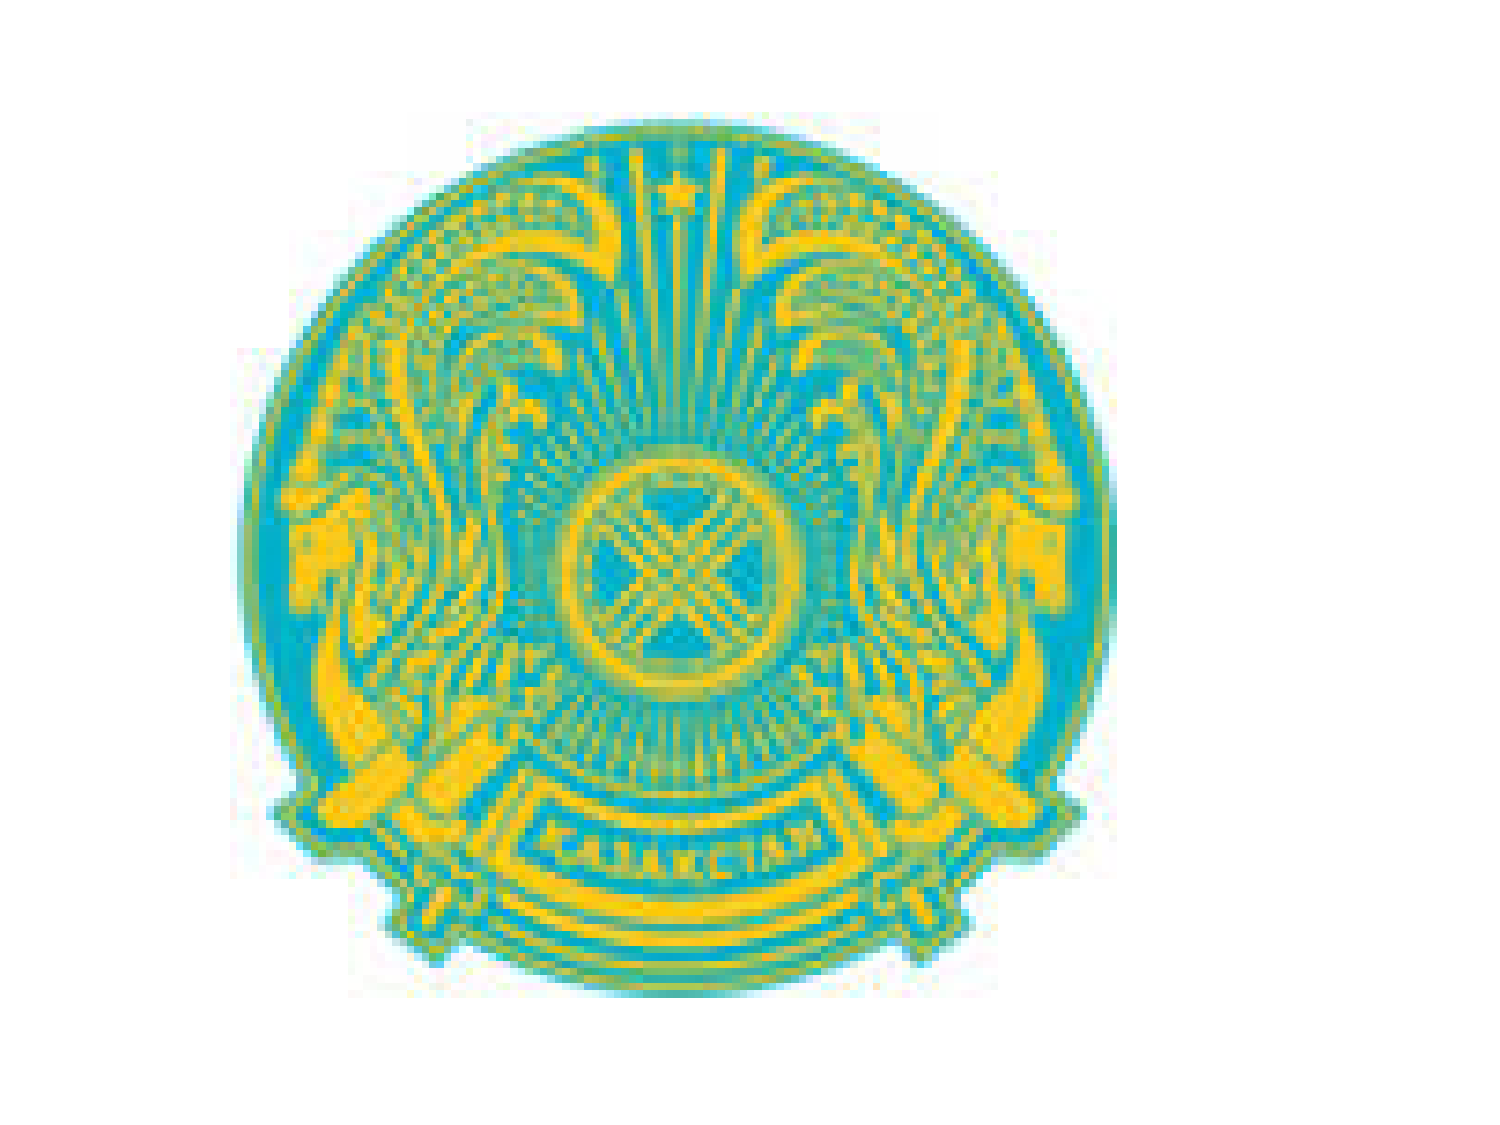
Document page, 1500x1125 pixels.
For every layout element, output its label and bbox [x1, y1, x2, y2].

picture [229, 111, 1117, 999]
